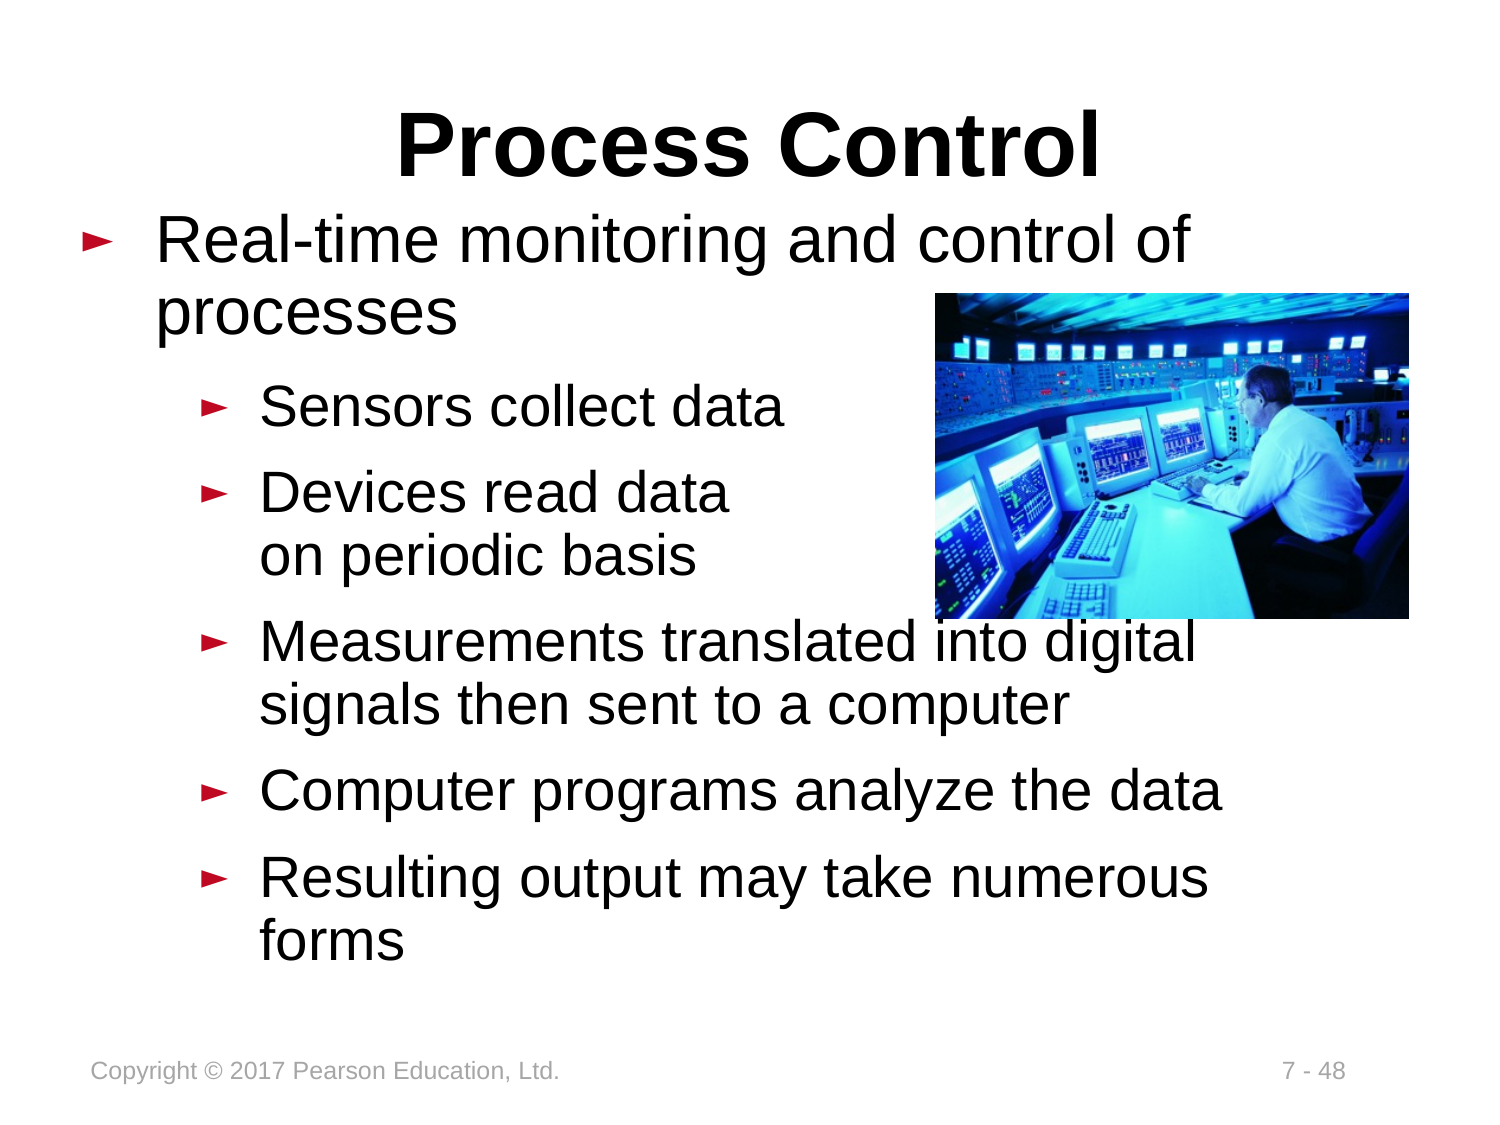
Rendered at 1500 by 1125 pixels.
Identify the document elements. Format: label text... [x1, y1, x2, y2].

picture [935, 293, 1409, 619]
picture [1131, 293, 1142, 297]
title Process Control [112, 71, 1388, 209]
picture [1345, 293, 1363, 300]
text_box Real-time monitoring and control of processes Sensors collect data Devices read data on periodic basis Measurements translated into digital signals then sent to a computer Computer programs analyze the data Resulting output may take numerous forms [67, 197, 1370, 981]
picture [1286, 293, 1321, 300]
